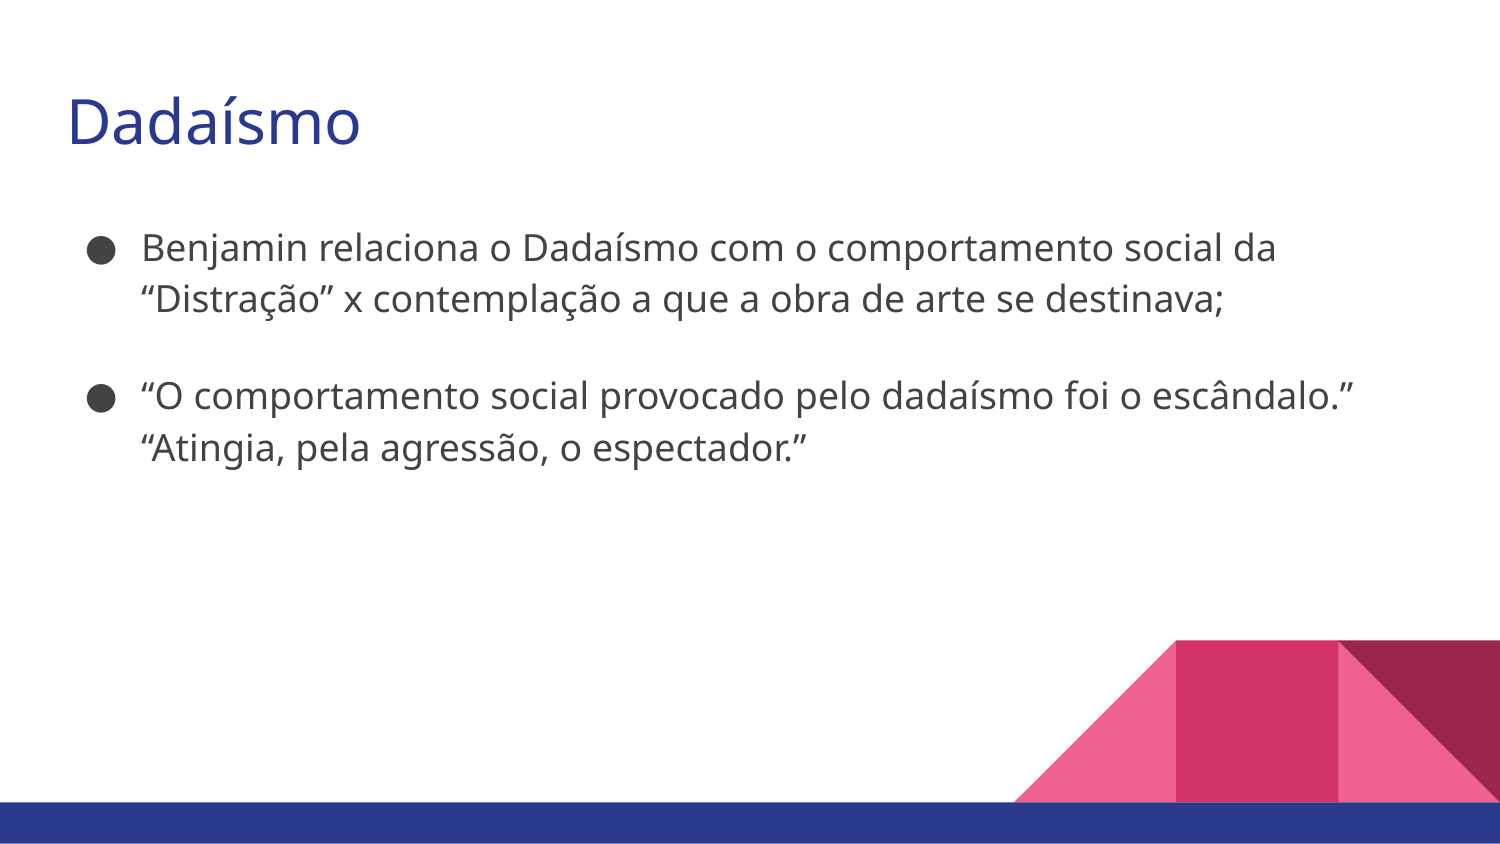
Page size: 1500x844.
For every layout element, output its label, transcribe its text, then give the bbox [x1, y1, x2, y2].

list Benjamin relaciona o Dadaísmo com o comportamento social da “Distração” x contemplação a que a obra de arte se destinava; “O comportamento social provocado pelo dadaísmo foi o escândalo.” “Atingia, pela agressão, o espectador.” [51, 201, 1449, 778]
title Dadaísmo [51, 67, 1449, 167]
